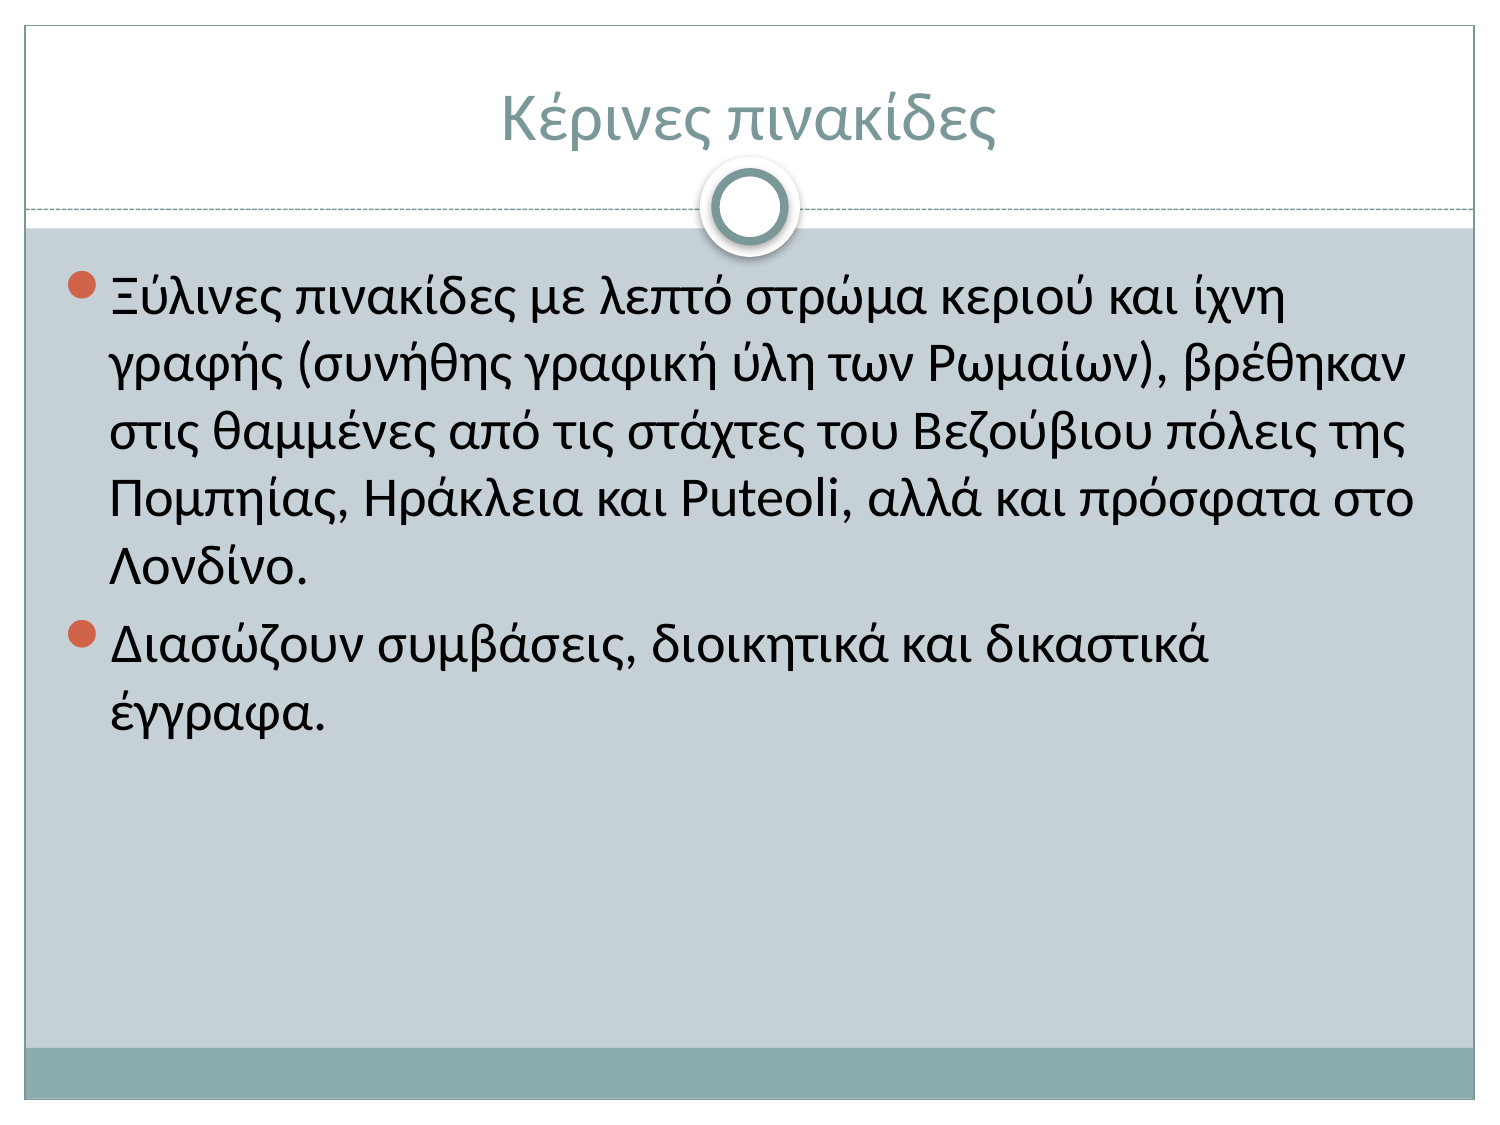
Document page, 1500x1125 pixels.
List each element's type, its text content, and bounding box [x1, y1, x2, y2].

title Κέρινες πινακίδες [49, 37, 1450, 162]
list Ξύλινες πινακίδες με λεπτό στρώμα κεριού και ίχνη γραφής (συνήθης γραφική ύλη των Ρωμαίων), βρέθηκαν στις θαμμένες από τις στάχτες του Βεζούβιου πόλεις της Πομπηίας, Ηράκλεια και Puteoli, αλλά και πρόσφατα στο Λονδίνο. Διασώζουν συμβάσεις, διοικητικά και δικαστικά έγγραφα. [49, 250, 1445, 1001]
